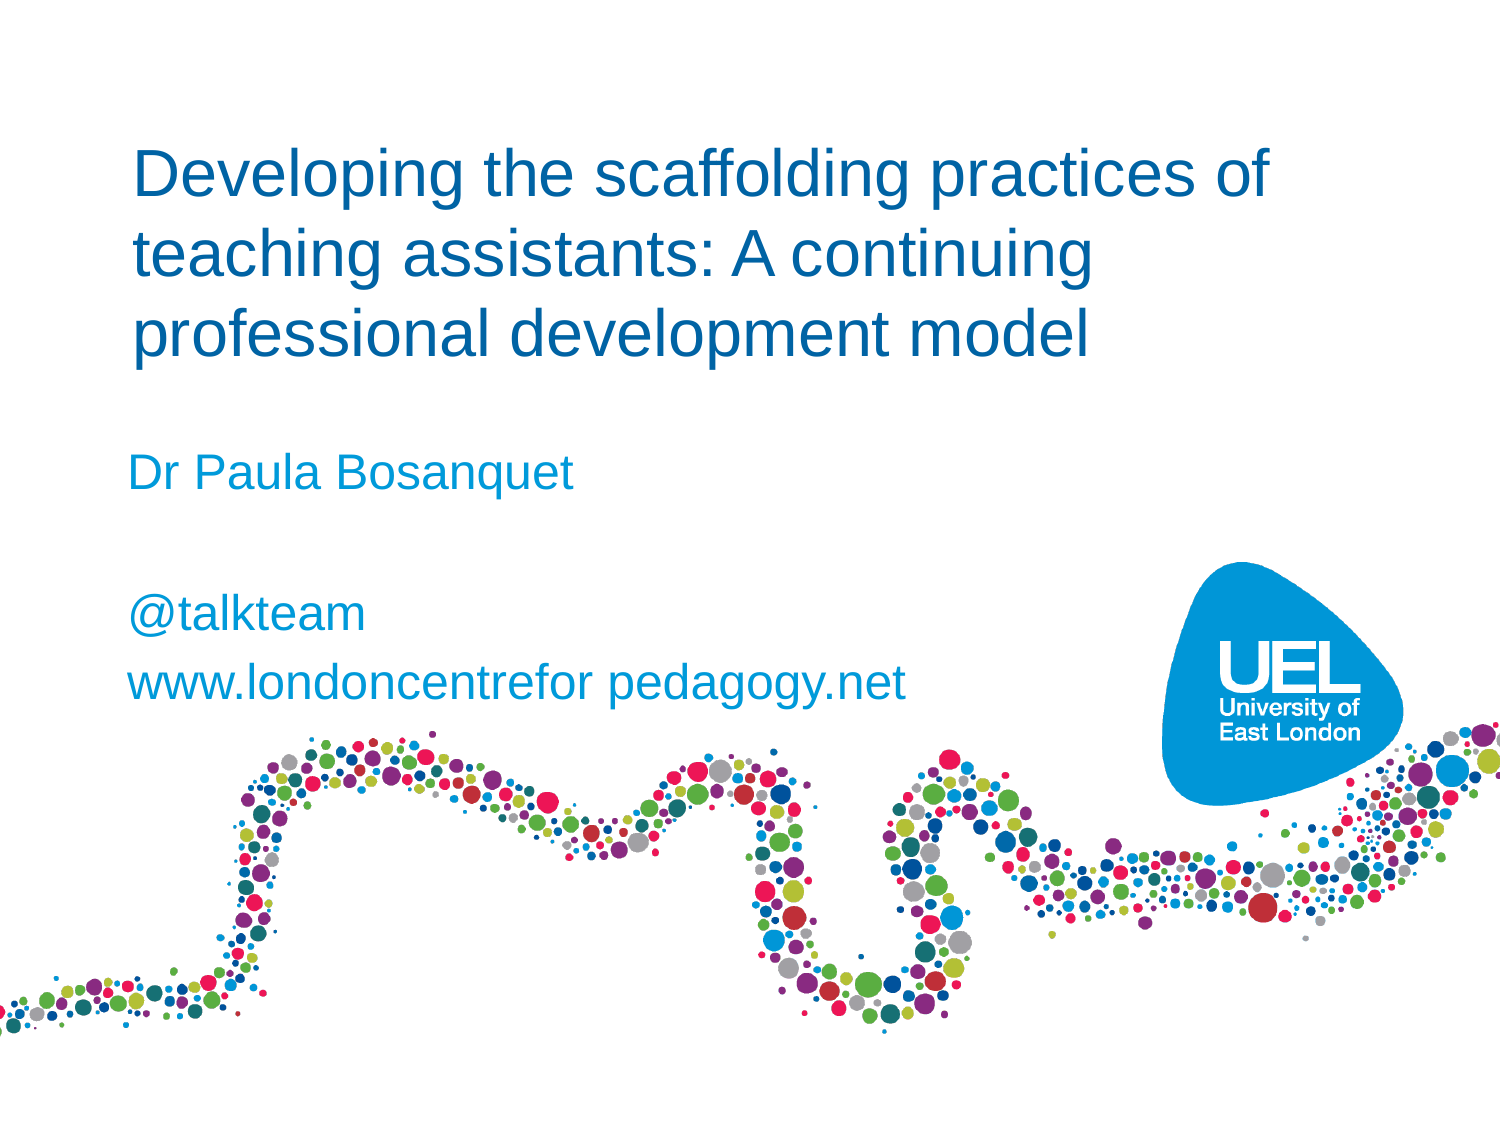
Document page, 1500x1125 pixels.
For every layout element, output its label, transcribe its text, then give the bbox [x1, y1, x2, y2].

picture [1235, 728, 1247, 740]
picture [1163, 562, 1232, 708]
picture [1221, 642, 1269, 692]
picture [1292, 703, 1302, 713]
picture [1249, 728, 1259, 740]
picture [1273, 642, 1315, 692]
picture [1243, 703, 1248, 715]
picture [1320, 642, 1360, 692]
title Developing the scaffolding practices of teaching assistants: A continuing professional development model [117, 125, 1393, 374]
picture [1349, 728, 1359, 740]
picture [1284, 703, 1291, 715]
picture [1221, 723, 1232, 740]
subtitle Dr Paula Bosanquet @talkteam www.londoncentrefor pedagogy.net [112, 432, 1163, 721]
picture [1221, 699, 1234, 715]
picture [1334, 728, 1346, 740]
picture [0, 562, 1500, 1125]
picture [1278, 723, 1288, 740]
picture [1306, 728, 1316, 740]
picture [1258, 703, 1268, 715]
picture [1319, 723, 1330, 740]
picture [1311, 700, 1329, 720]
picture [1291, 728, 1302, 740]
picture [1339, 704, 1351, 715]
picture [1261, 724, 1267, 740]
picture [1353, 699, 1359, 715]
